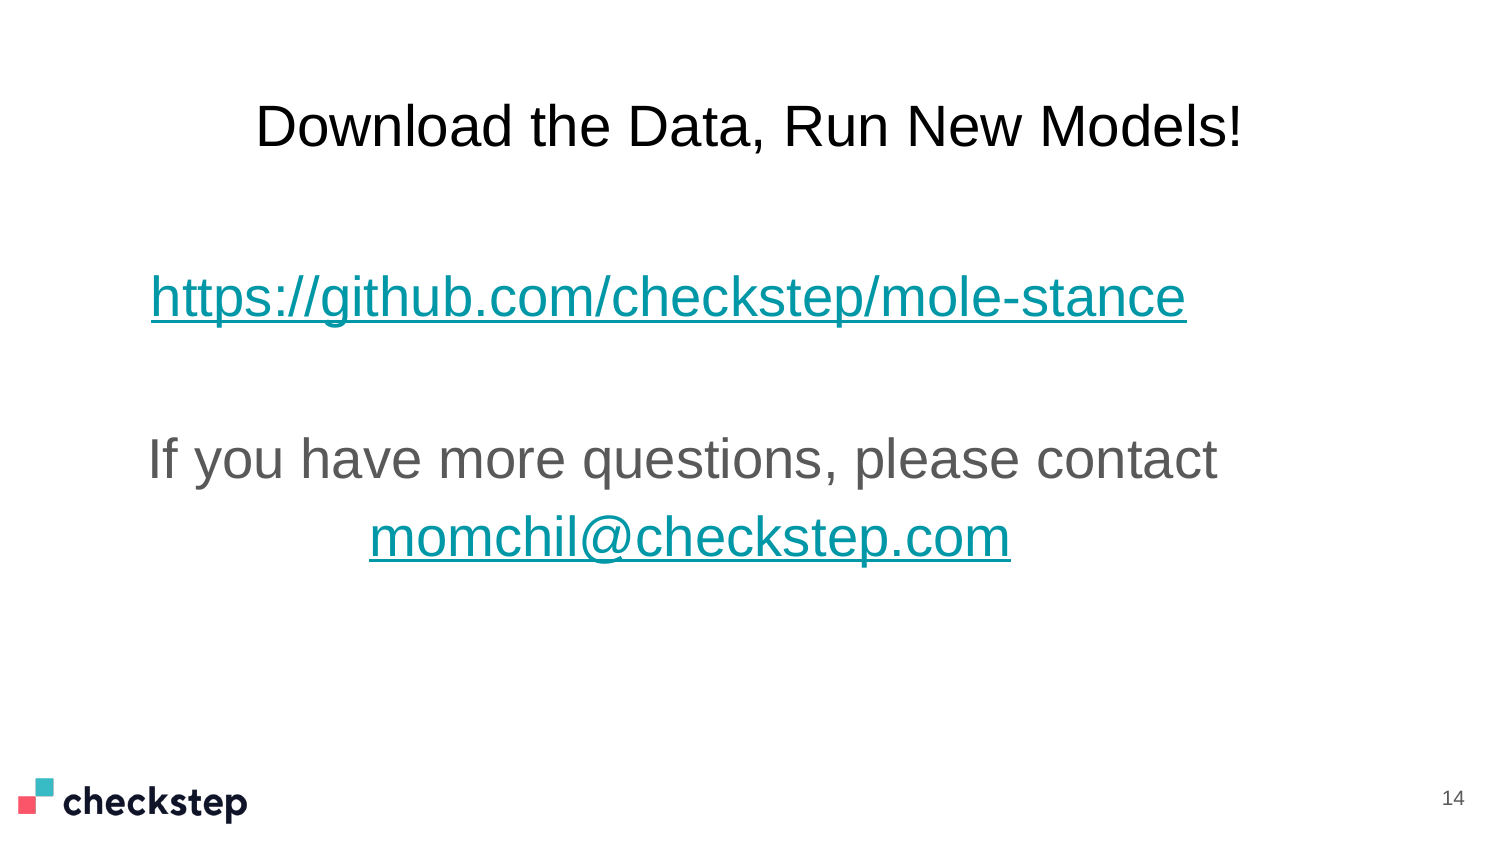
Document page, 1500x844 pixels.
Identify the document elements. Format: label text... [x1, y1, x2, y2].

text_box https://github.com/checkstep/mole-stance [88, 235, 1250, 330]
text_box If you have more questions, please contact momchil@checkstep.com [109, 397, 1272, 492]
picture [11, 771, 256, 828]
slide_number 14 [1389, 764, 1480, 830]
text_box Download the Data, Run New Models! [51, 72, 1449, 167]
